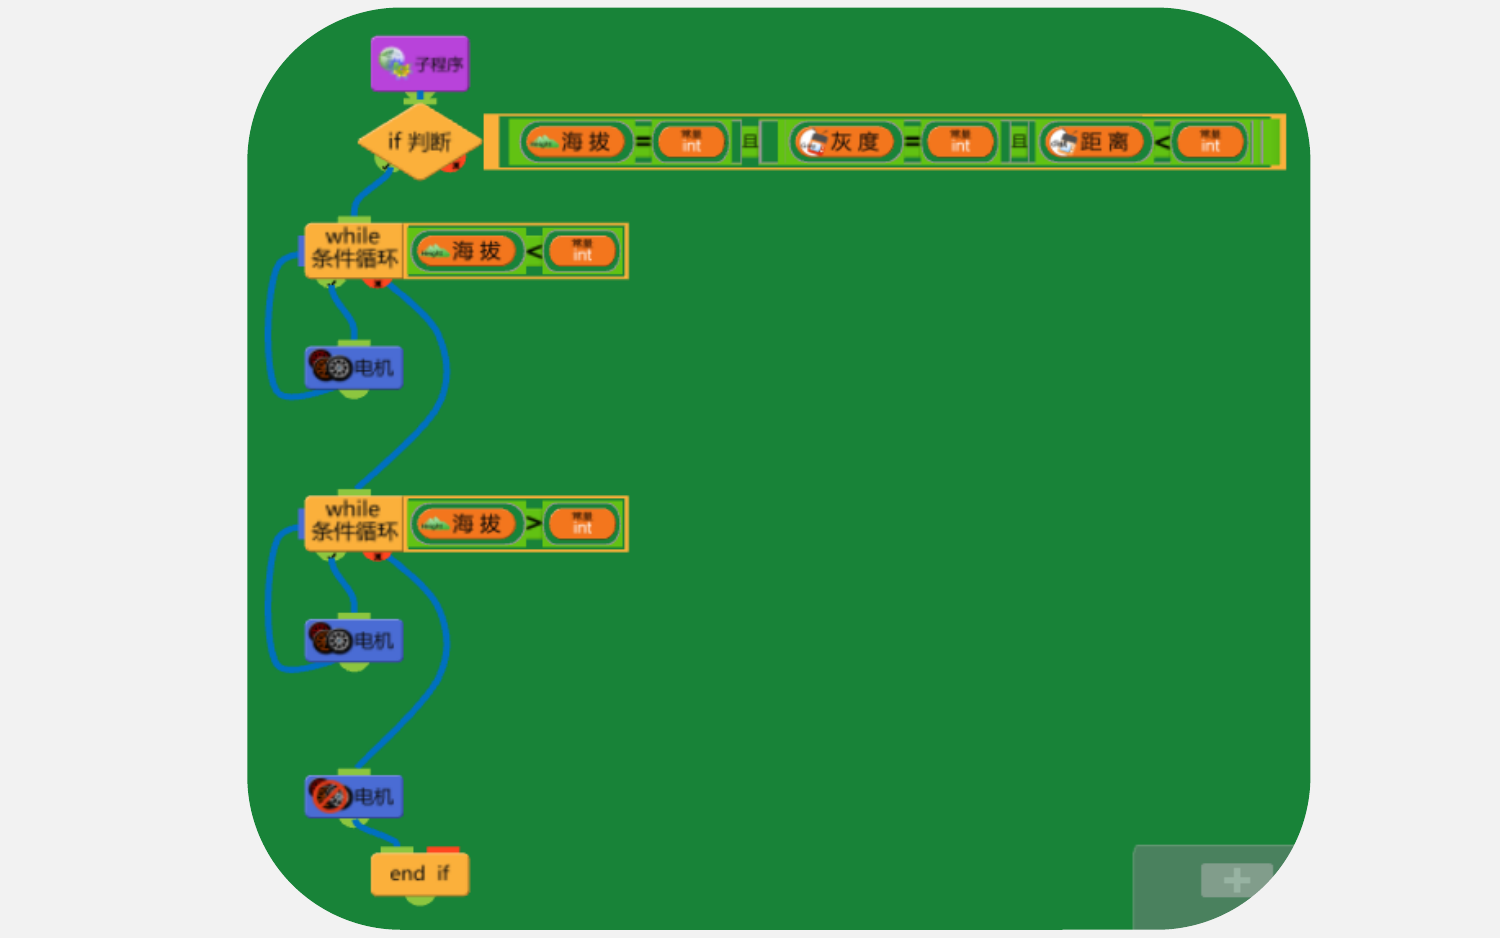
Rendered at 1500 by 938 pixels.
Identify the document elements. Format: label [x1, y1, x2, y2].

picture [247, 7, 1311, 930]
